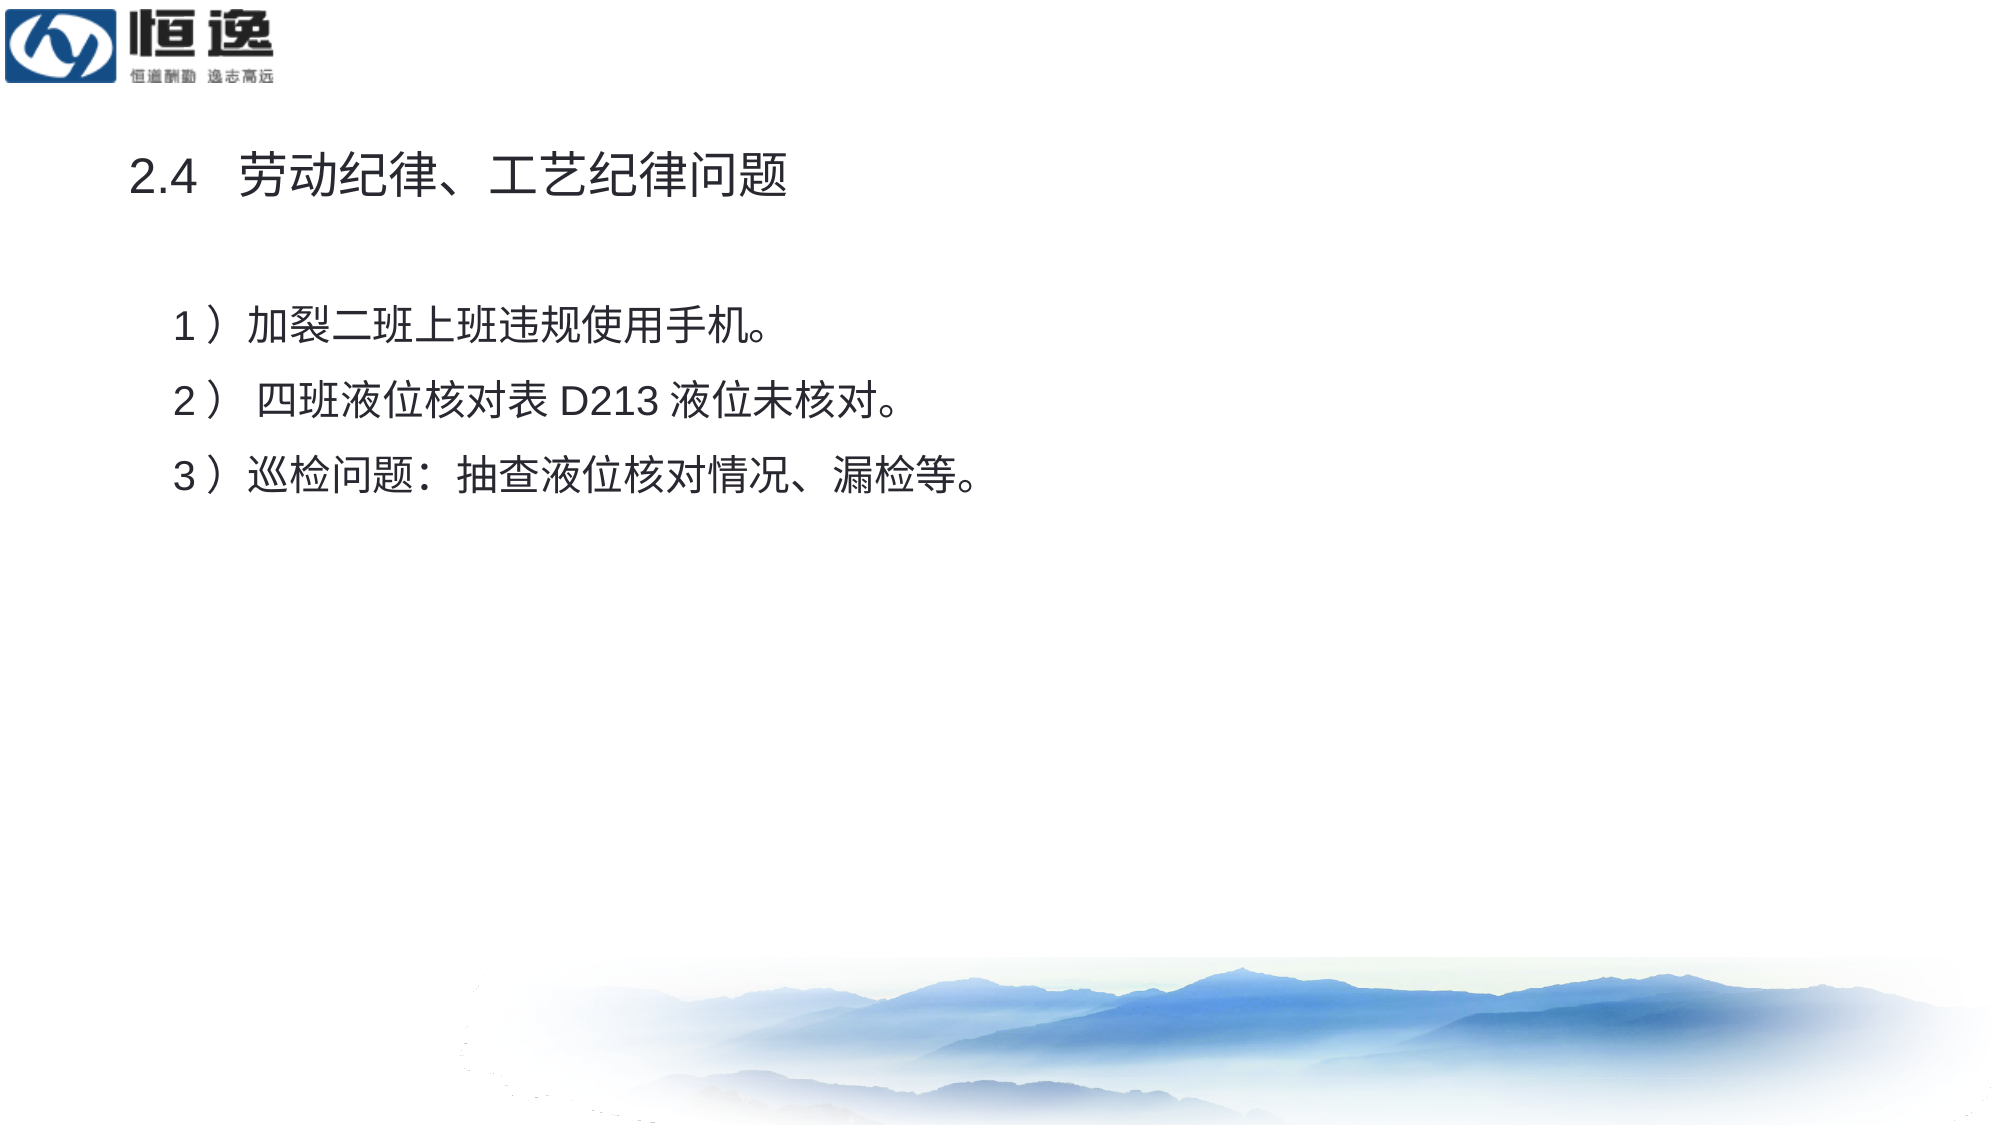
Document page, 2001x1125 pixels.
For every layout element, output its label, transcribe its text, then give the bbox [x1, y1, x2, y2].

text_box 2.4 劳动纪律、工艺纪律问题 [113, 118, 1887, 211]
picture [459, 957, 1991, 1125]
picture [5, 9, 277, 83]
text_box 1）加裂二班上班违规使用手机。 2） 四班液位核对表D213液位未核对。 3）巡检问题：抽查液位核对情况、漏检等。 [83, 266, 1810, 507]
